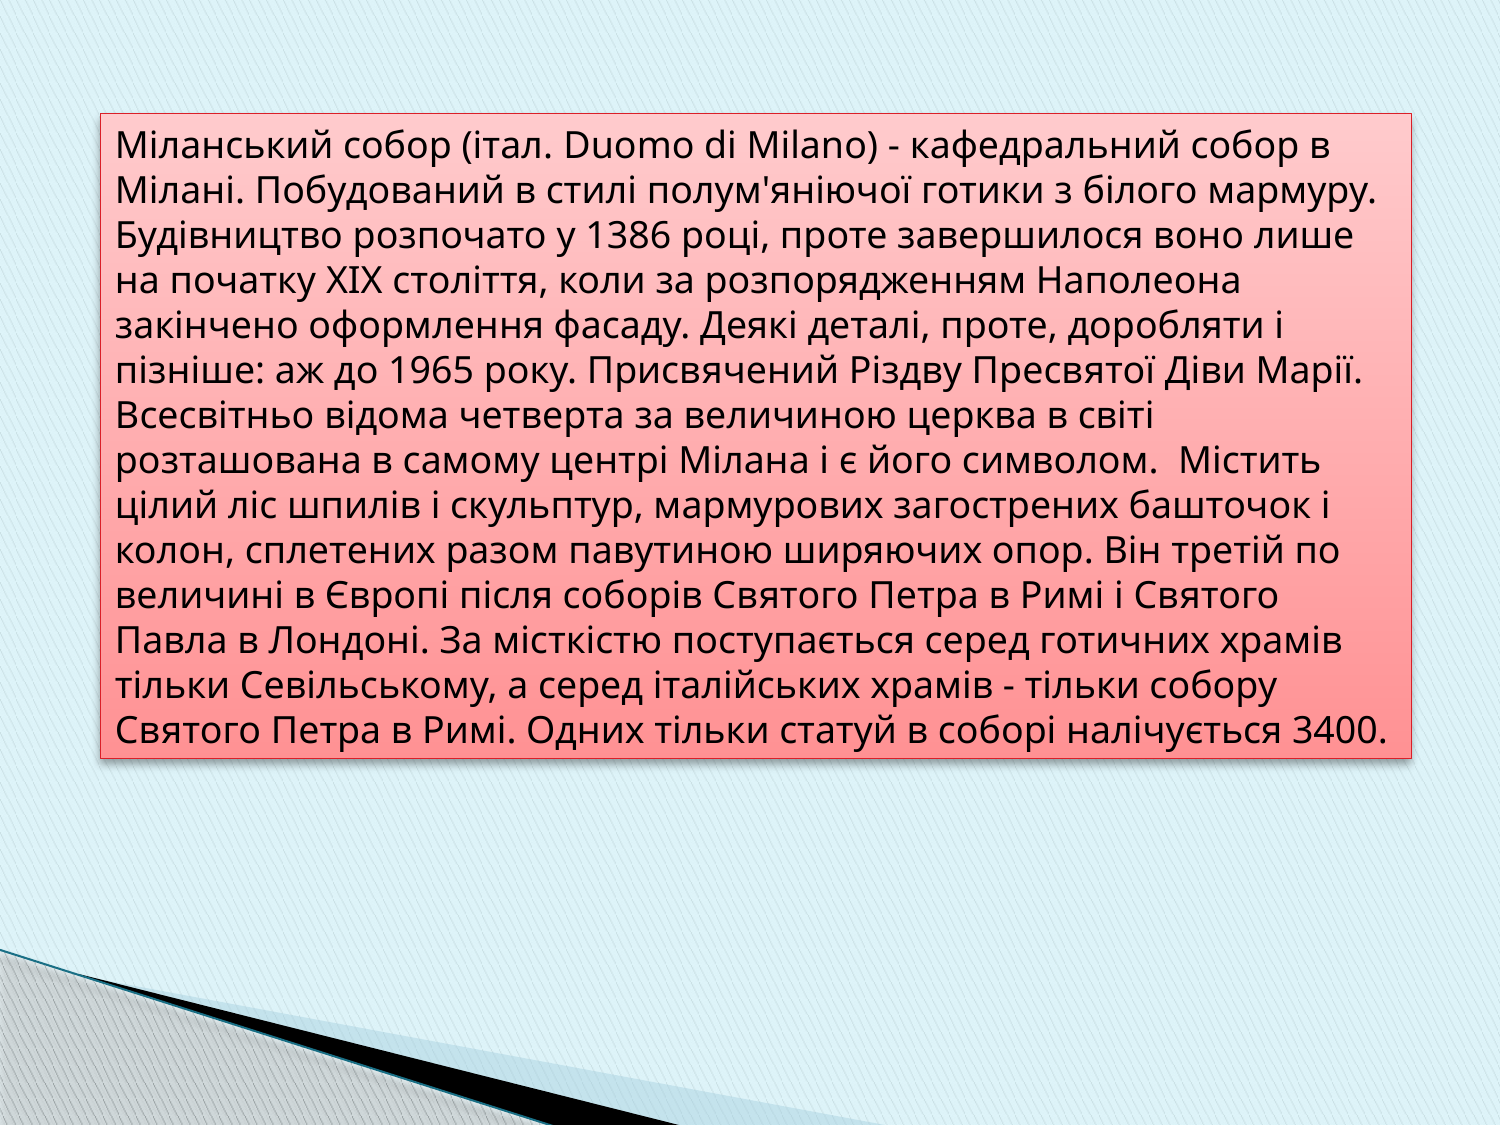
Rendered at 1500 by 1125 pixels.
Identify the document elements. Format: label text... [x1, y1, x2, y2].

text_box Міланський собор (італ. Duomo di Milano) - кафедральний собор в Мілані. Побудований в стилі полум'яніючої готики з білого мармуру. Будівництво розпочато у 1386 році, проте завершилося воно лише на початку XIX століття, коли за розпорядженням Наполеона закінчено оформлення фасаду. Деякі деталі, проте, доробляти і пізніше: аж до 1965 року. Присвячений Різдву Пресвятої Діви Марії. Всесвітньо відома четверта за величиною церква в світі розташована в самому центрі Мілана і є його символом. Містить цілий ліс шпилів і скульптур, мармурових загострених башточок і колон, сплетених разом павутиною ширяючих опор. Він третій по величині в Європі після соборів Святого Петра в Римі і Святого Павла в Лондоні. За місткістю поступається серед готичних храмів тільки Севільському, а серед італійських храмів - тільки собору Святого Петра в Римі. Одних тільки статуй в соборі налічується 3400. [100, 113, 1412, 759]
